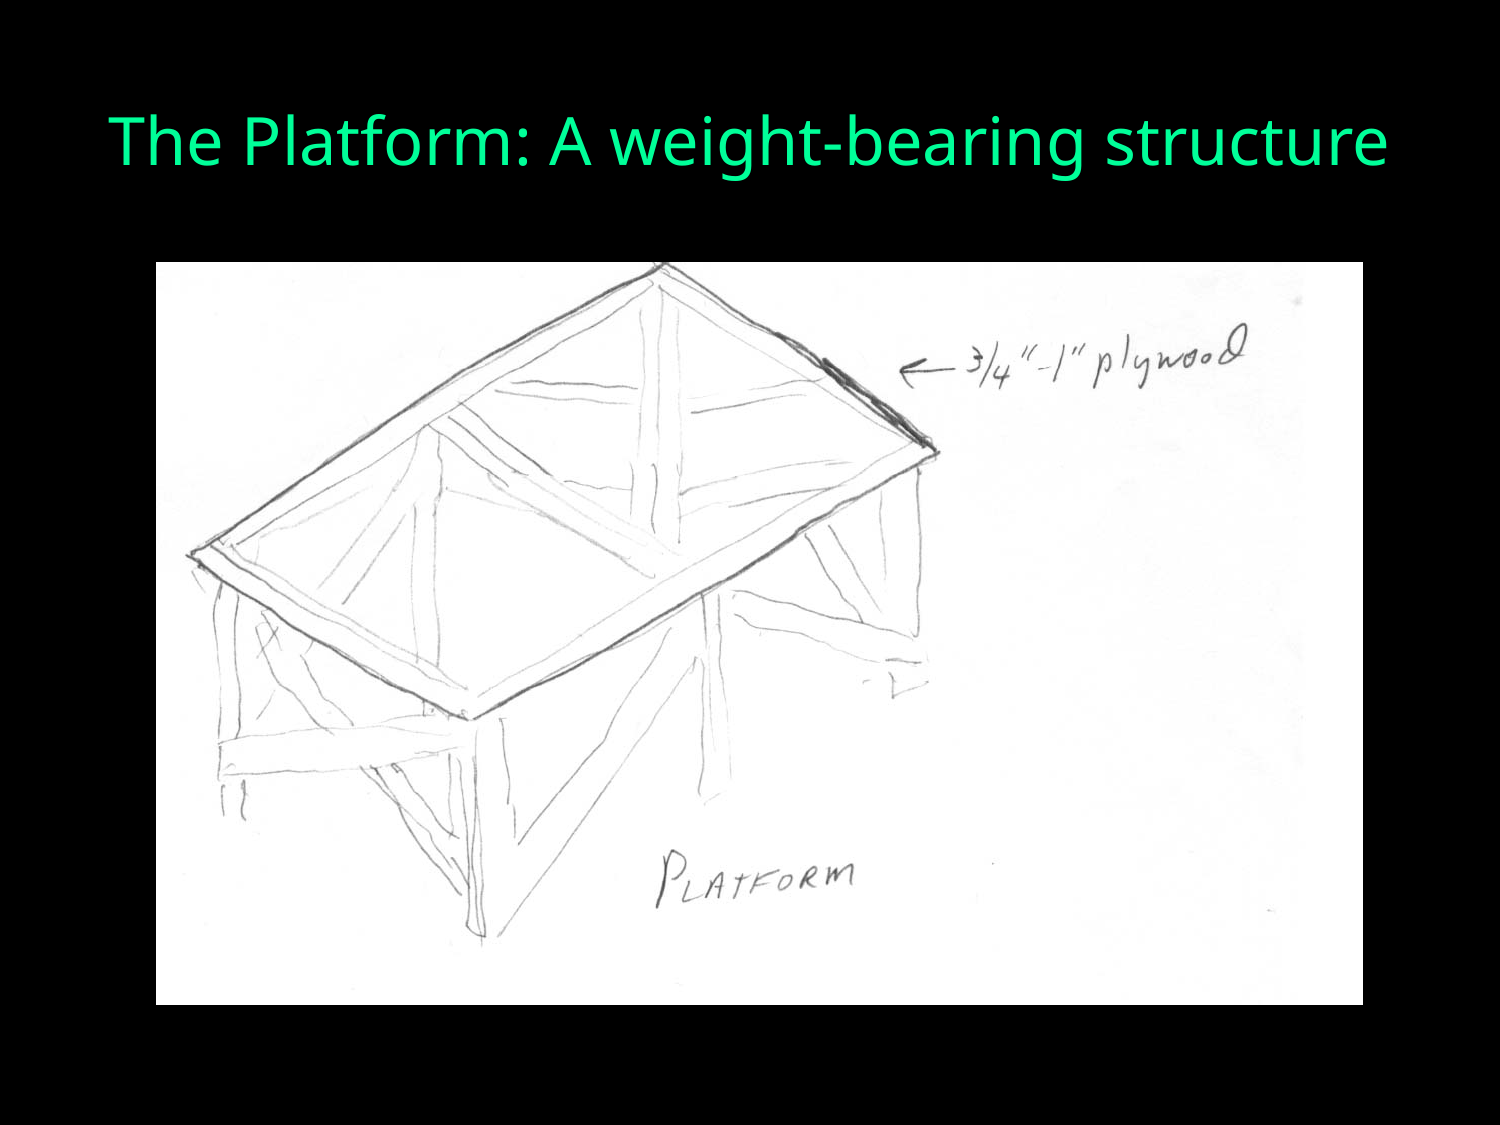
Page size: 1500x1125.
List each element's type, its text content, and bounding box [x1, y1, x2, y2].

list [155, 262, 1363, 1006]
title The Platform: A weight-bearing structure [75, 45, 1425, 233]
